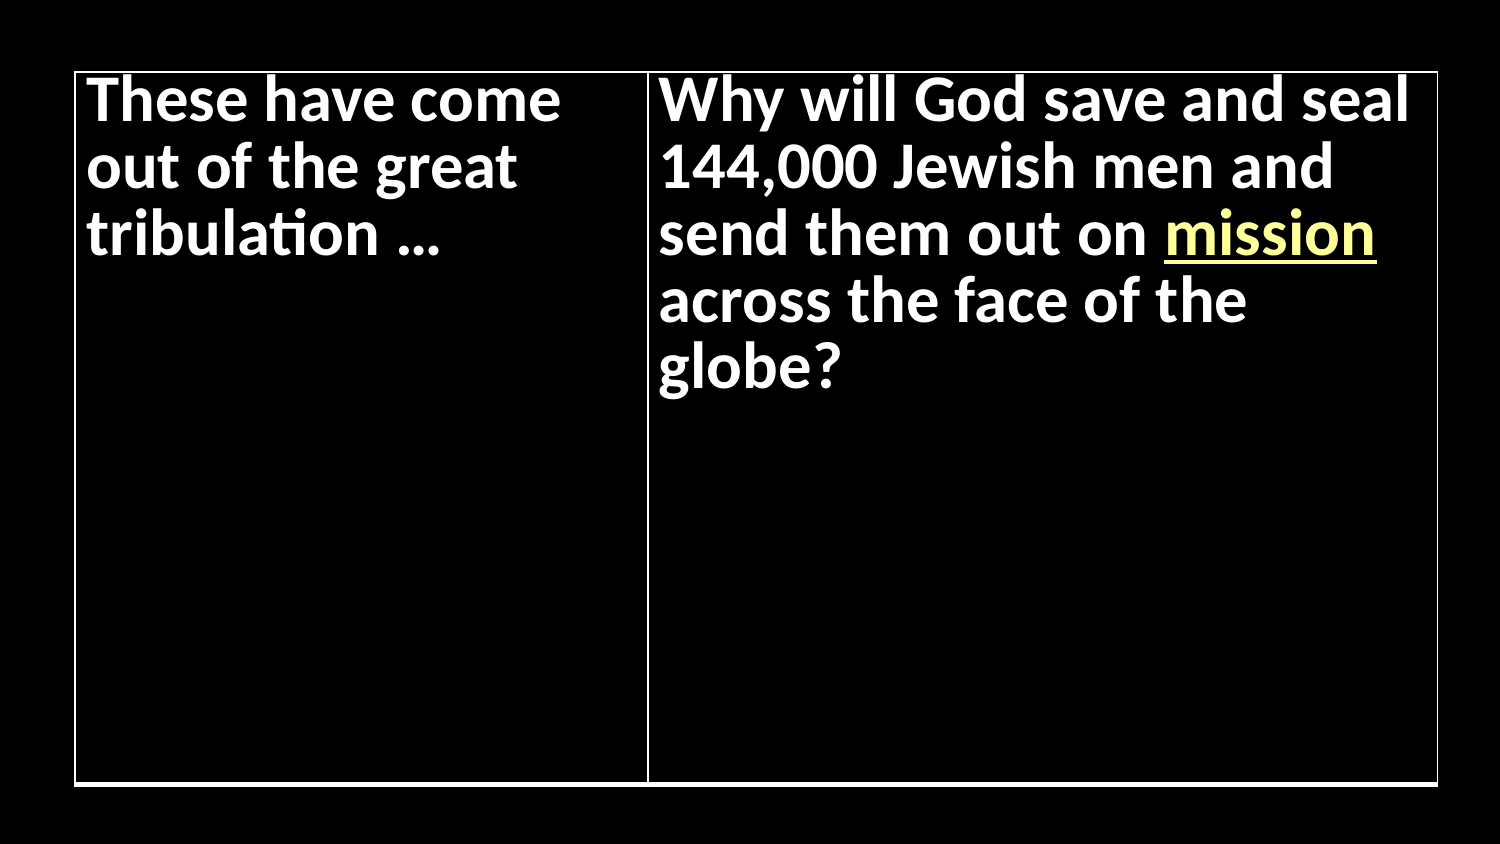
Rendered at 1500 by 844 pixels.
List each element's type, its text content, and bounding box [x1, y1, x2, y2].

table_header These have come out of the great tribulation … [76, 73, 647, 782]
table_header Why will God save and seal 144,000 Jewish men and send them out on mission across the face of the globe? [649, 73, 1437, 782]
